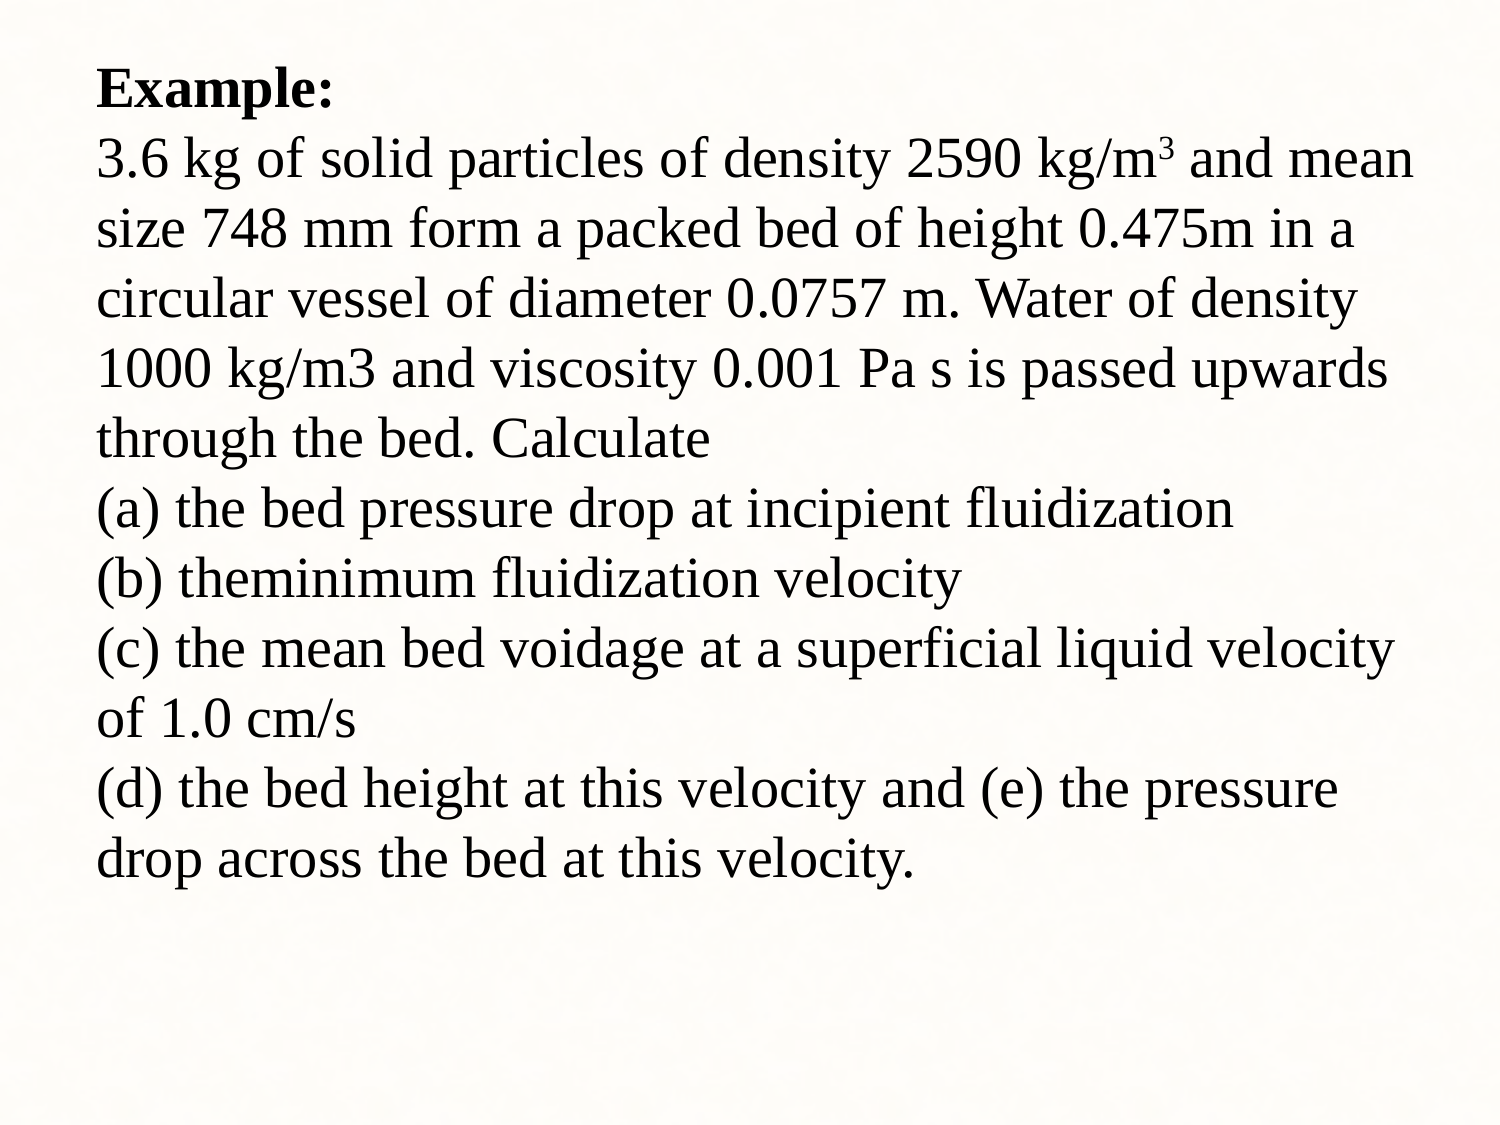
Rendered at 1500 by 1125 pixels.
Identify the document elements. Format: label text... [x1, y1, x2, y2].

text_box Example: 3.6 kg of solid particles of density 2590 kg/m3 and mean size 748 mm form a packed bed of height 0.475m in a circular vessel of diameter 0.0757 m. Water of density 1000 kg/m3 and viscosity 0.001 Pa s is passed upwards through the bed. Calculate (a) the bed pressure drop at incipient fluidization (b) theminimum fluidization velocity (c) the mean bed voidage at a superficial liquid velocity of 1.0 cm/s (d) the bed height at this velocity and (e) the pressure drop across the bed at this velocity. [81, 41, 1432, 897]
